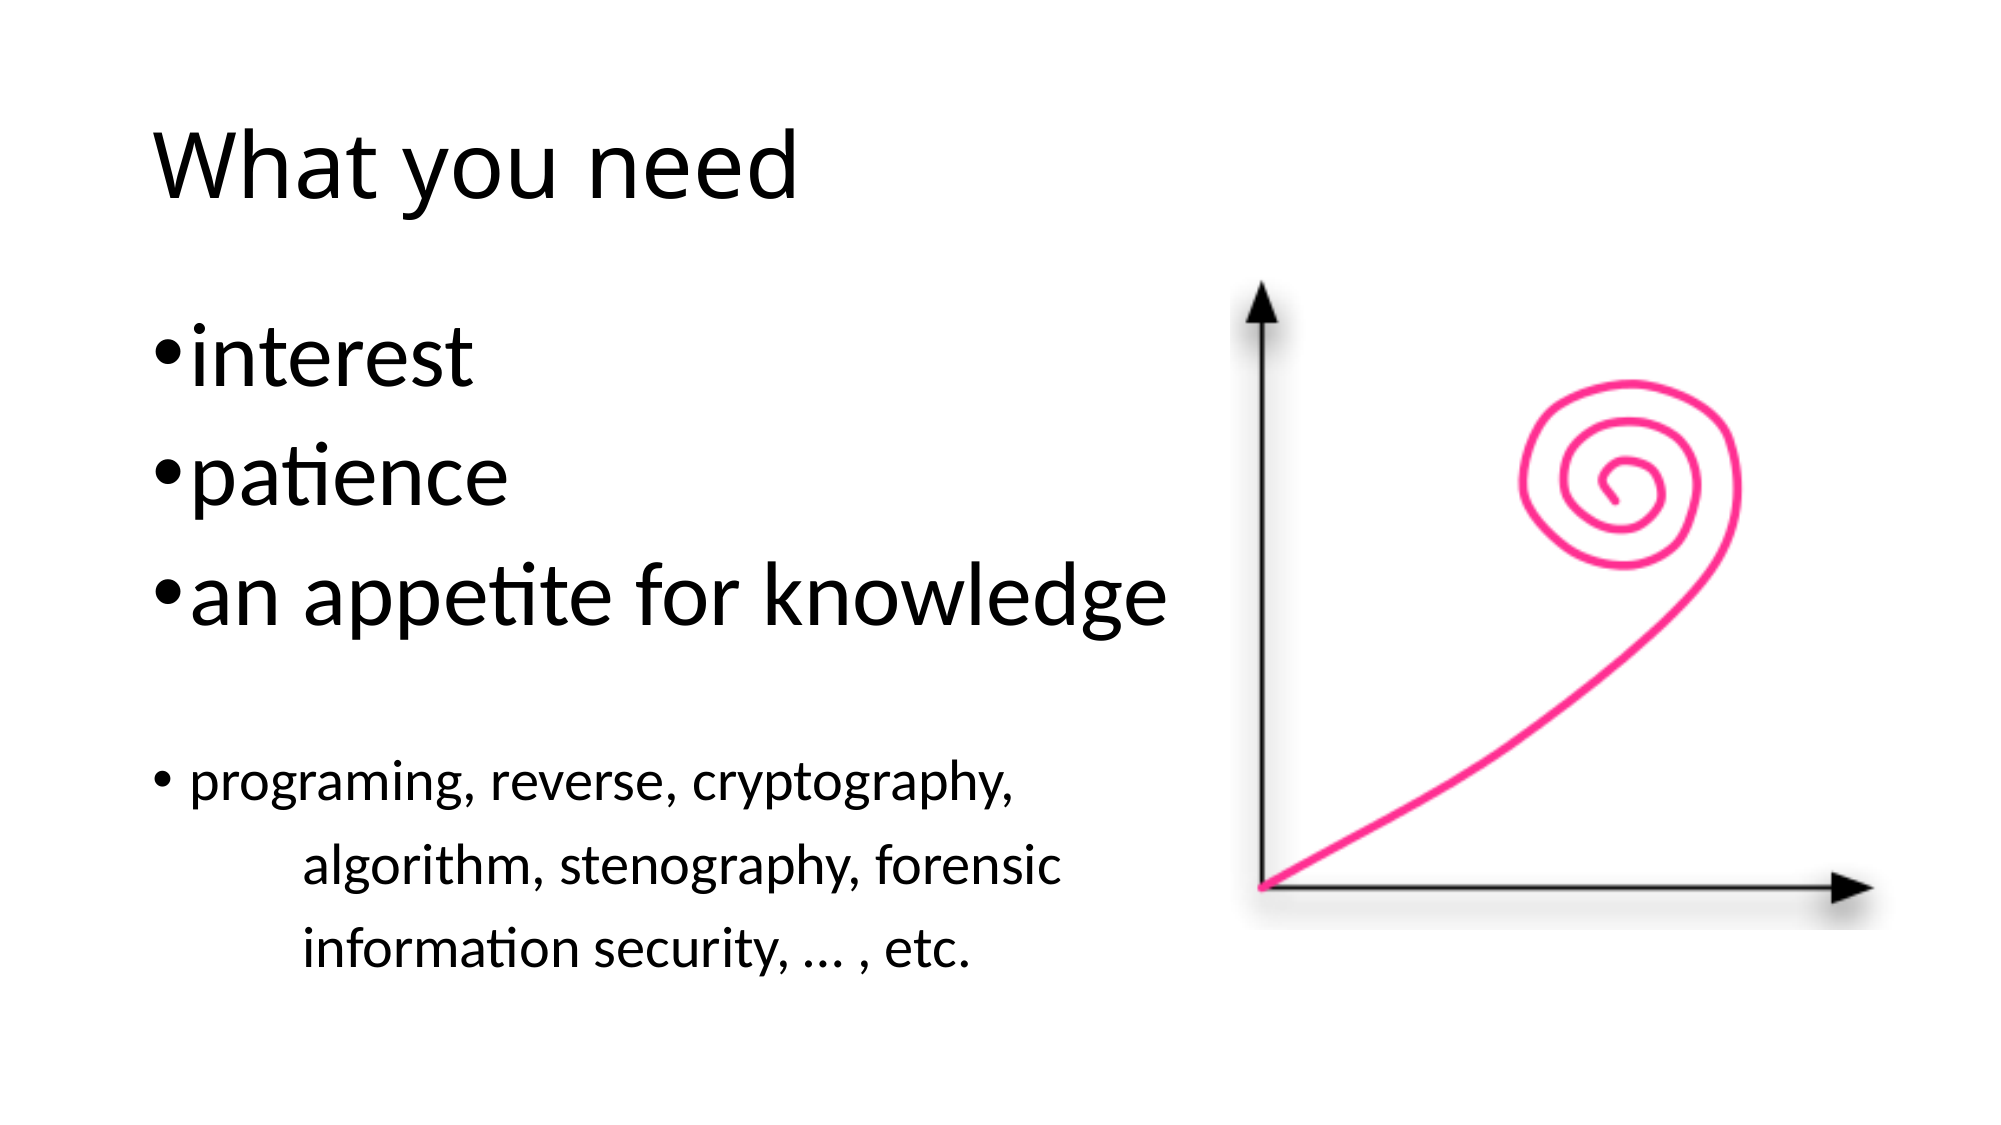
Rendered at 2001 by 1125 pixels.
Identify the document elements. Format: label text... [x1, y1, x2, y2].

title What you need [137, 59, 1863, 278]
list interest patience an appetite for knowledge programing, reverse, cryptography, algorithm, stenography, forensic information security, … , etc. [137, 299, 1863, 1014]
picture [1230, 241, 1917, 930]
